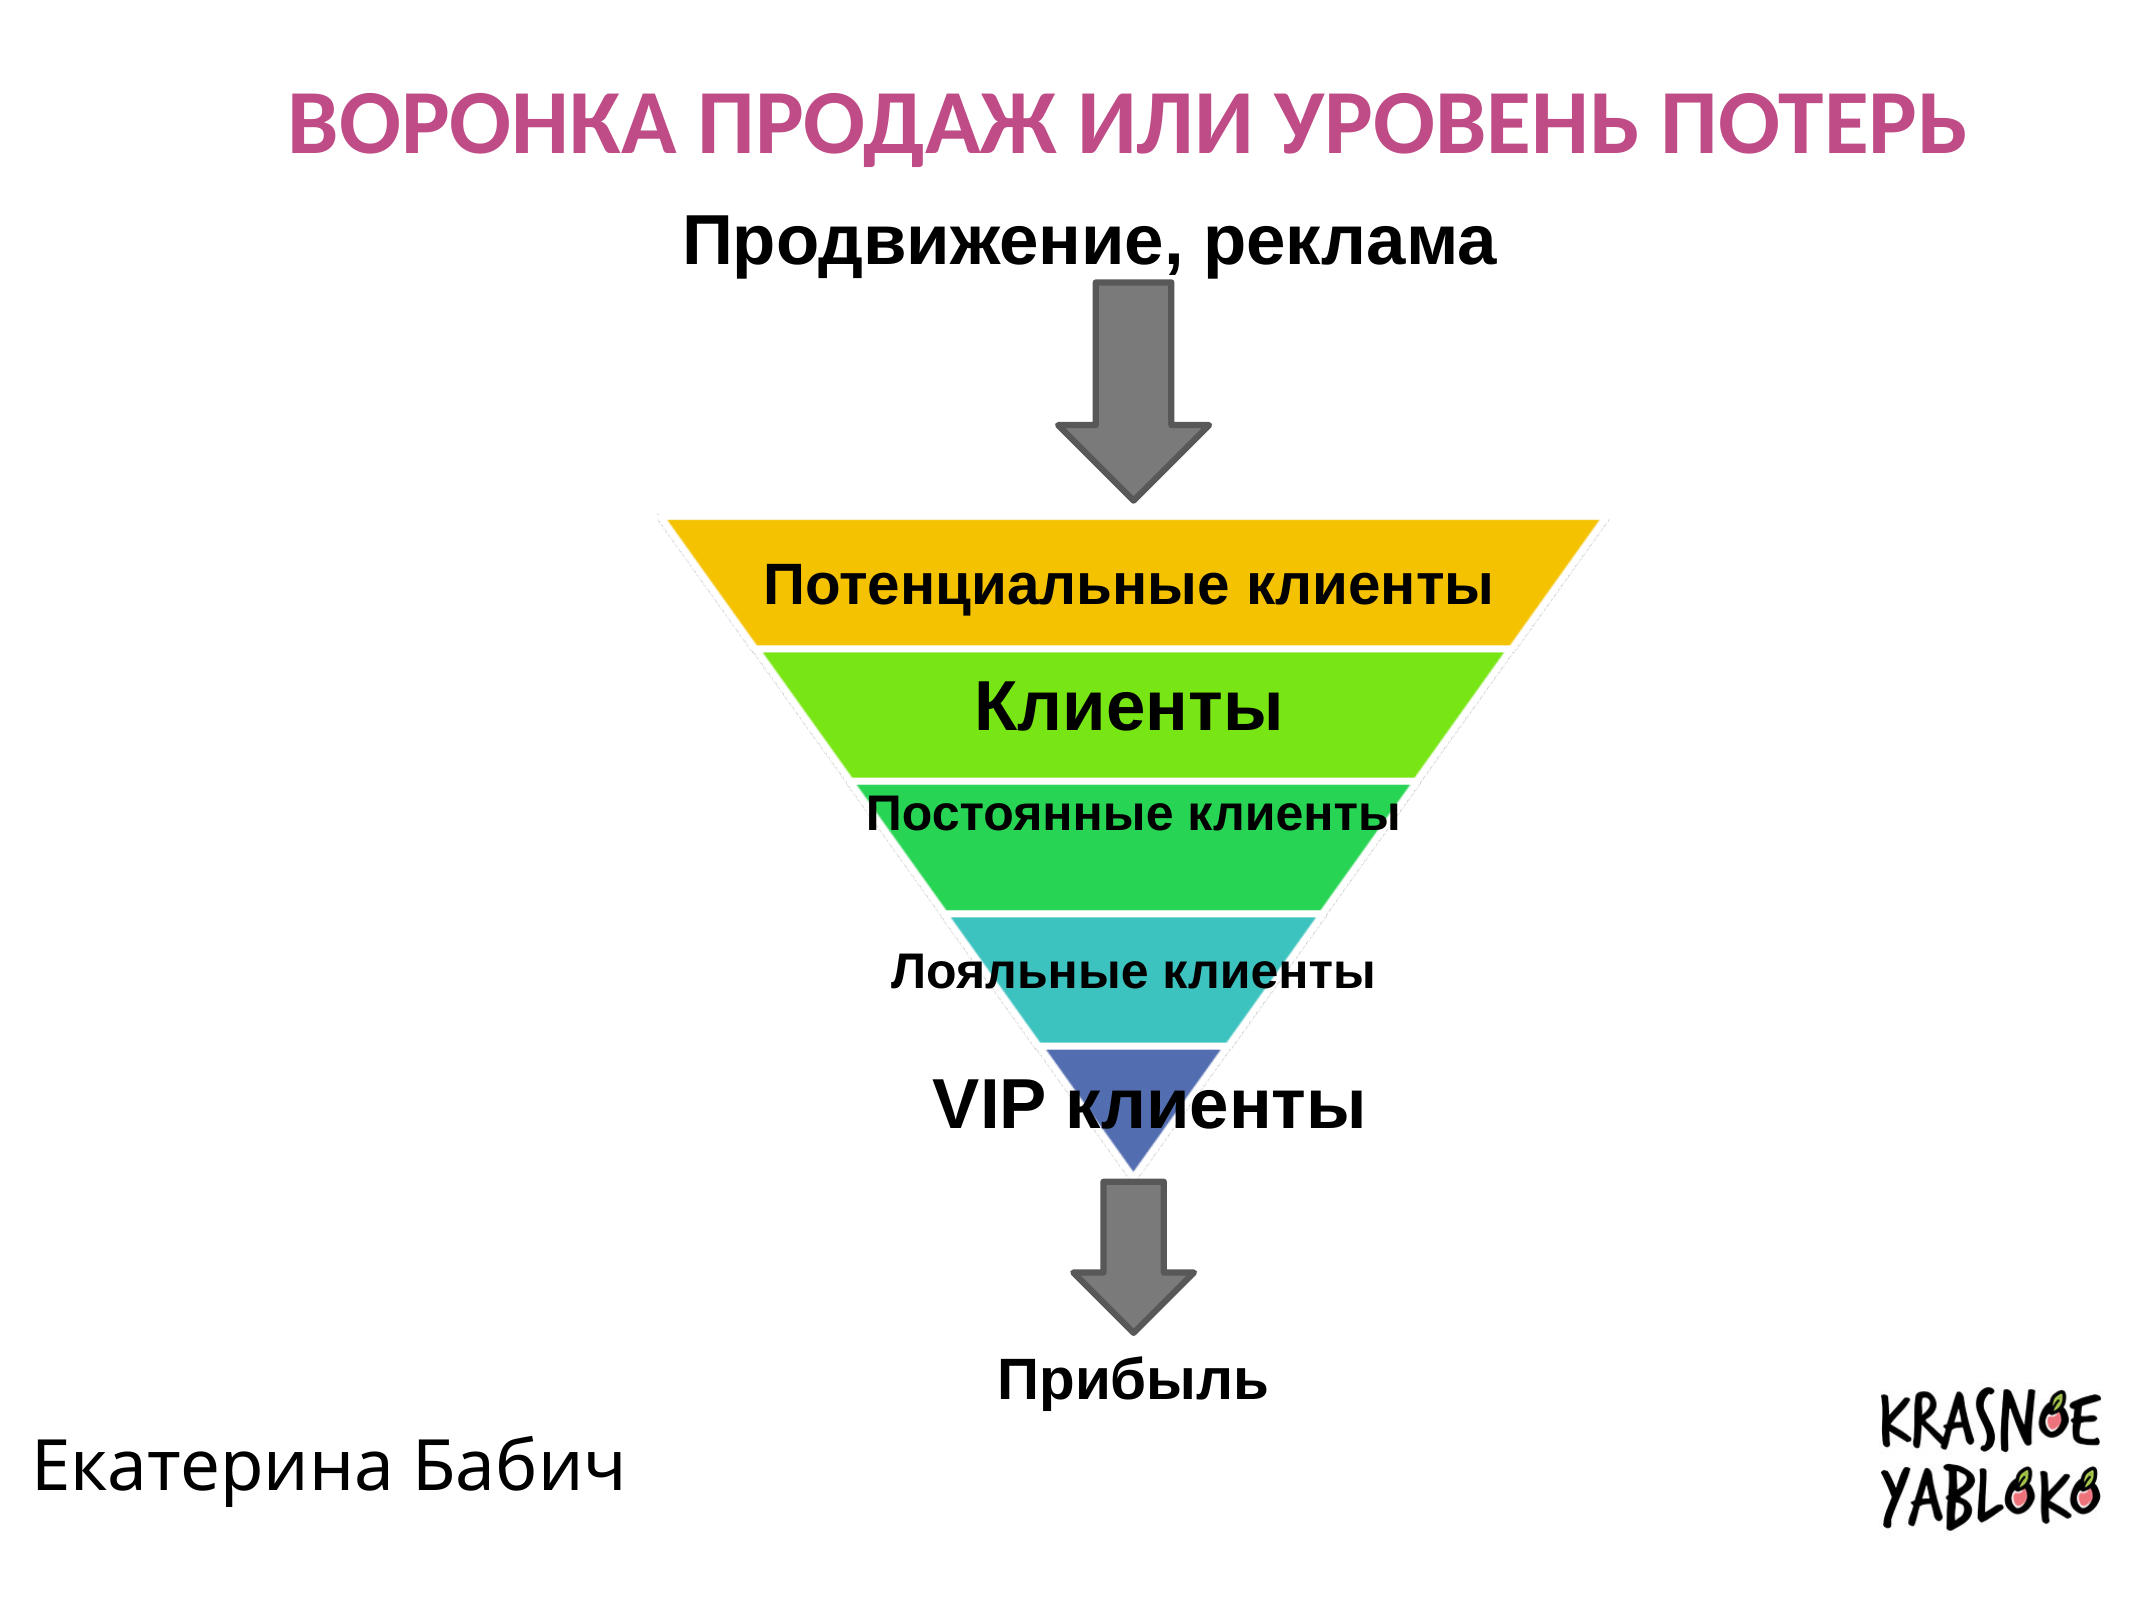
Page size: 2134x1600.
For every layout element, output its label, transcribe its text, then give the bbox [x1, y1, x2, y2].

text_box Прибыль [850, 1341, 1417, 1412]
text_box [1073, 1181, 1195, 1333]
picture [657, 513, 1610, 1181]
text_box Продвижение, реклама [682, 193, 1678, 279]
title ВОРОНКА ПРОДАЖ ИЛИ УРОВЕНЬ ПОТЕРЬ [186, 61, 2072, 383]
text_box [1058, 282, 1210, 501]
text_box Екатерина Бабич [0, 1411, 1188, 1597]
picture [1879, 1374, 2103, 1543]
